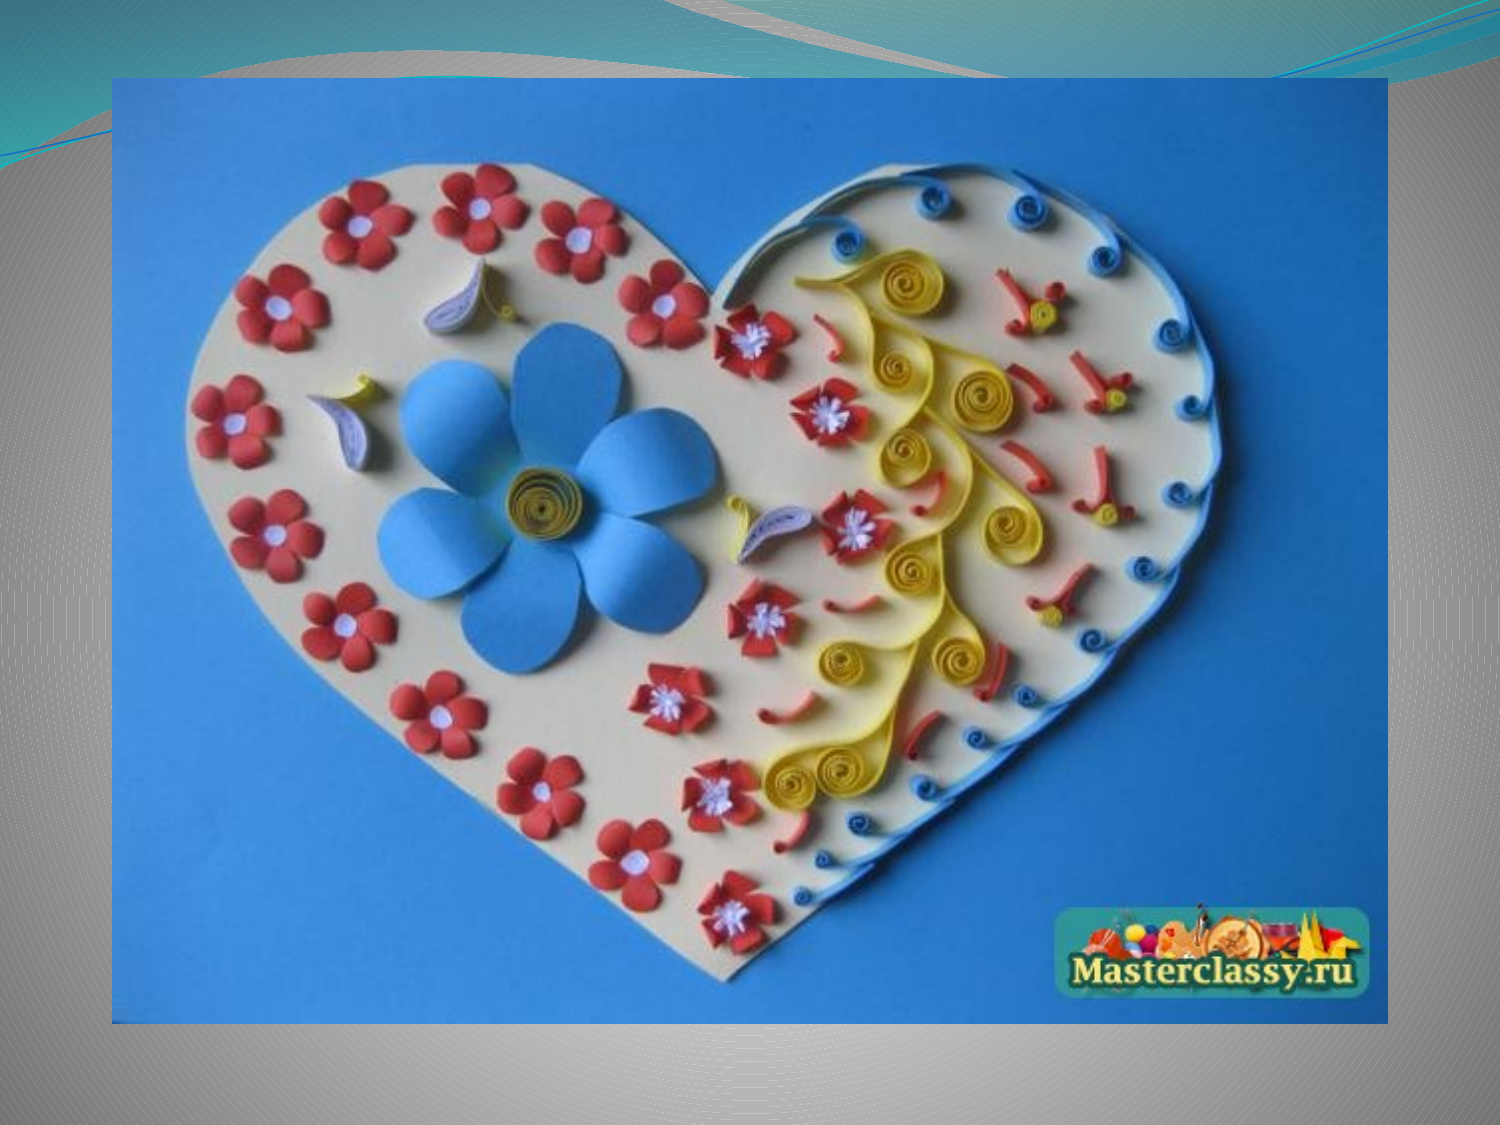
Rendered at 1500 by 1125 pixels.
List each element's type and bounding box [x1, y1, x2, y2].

picture [111, 77, 1389, 1024]
